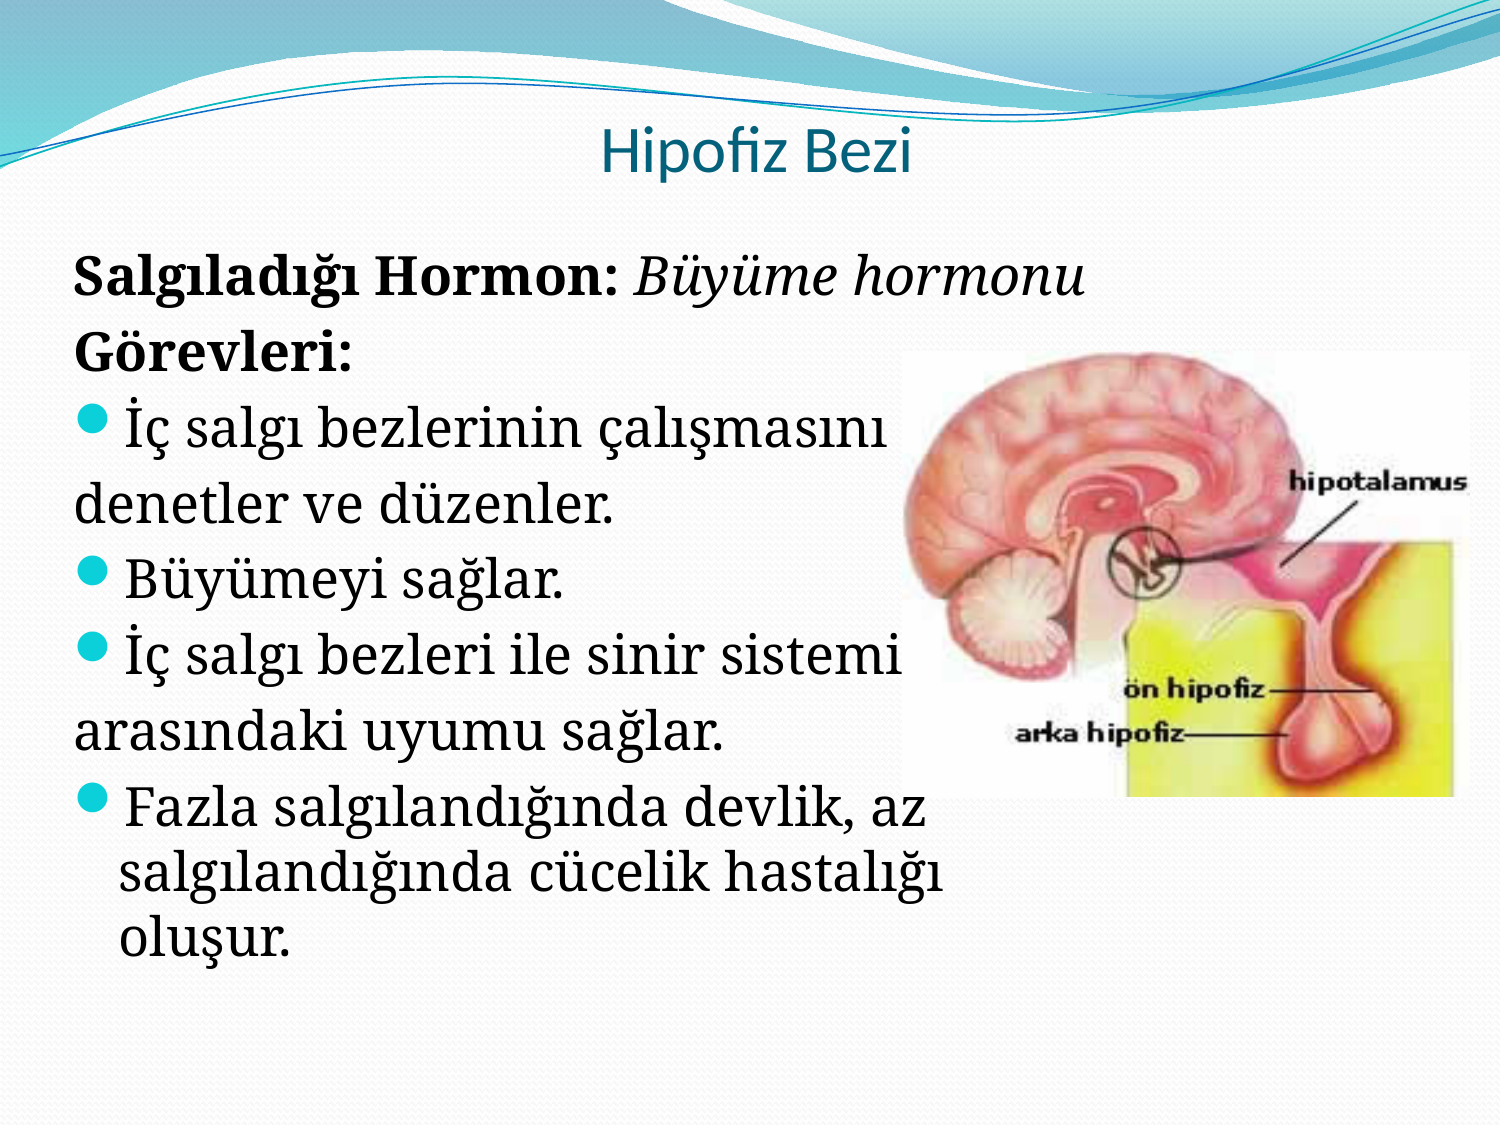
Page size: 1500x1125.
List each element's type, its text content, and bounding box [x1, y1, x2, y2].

title Hipofiz Bezi [82, 82, 1432, 186]
picture [902, 351, 1470, 798]
list Salgıladığı Hormon: Büyüme hormonu Görevleri: İç salgı bezlerinin çalışmasını denetler ve düzenler. Büyümeyi sağlar. İç salgı bezleri ile sinir sistemi arasındaki uyumu sağlar. Fazla salgılandığında devlik, az salgılandığında cücelik hastalığı oluşur. [58, 234, 1125, 1038]
